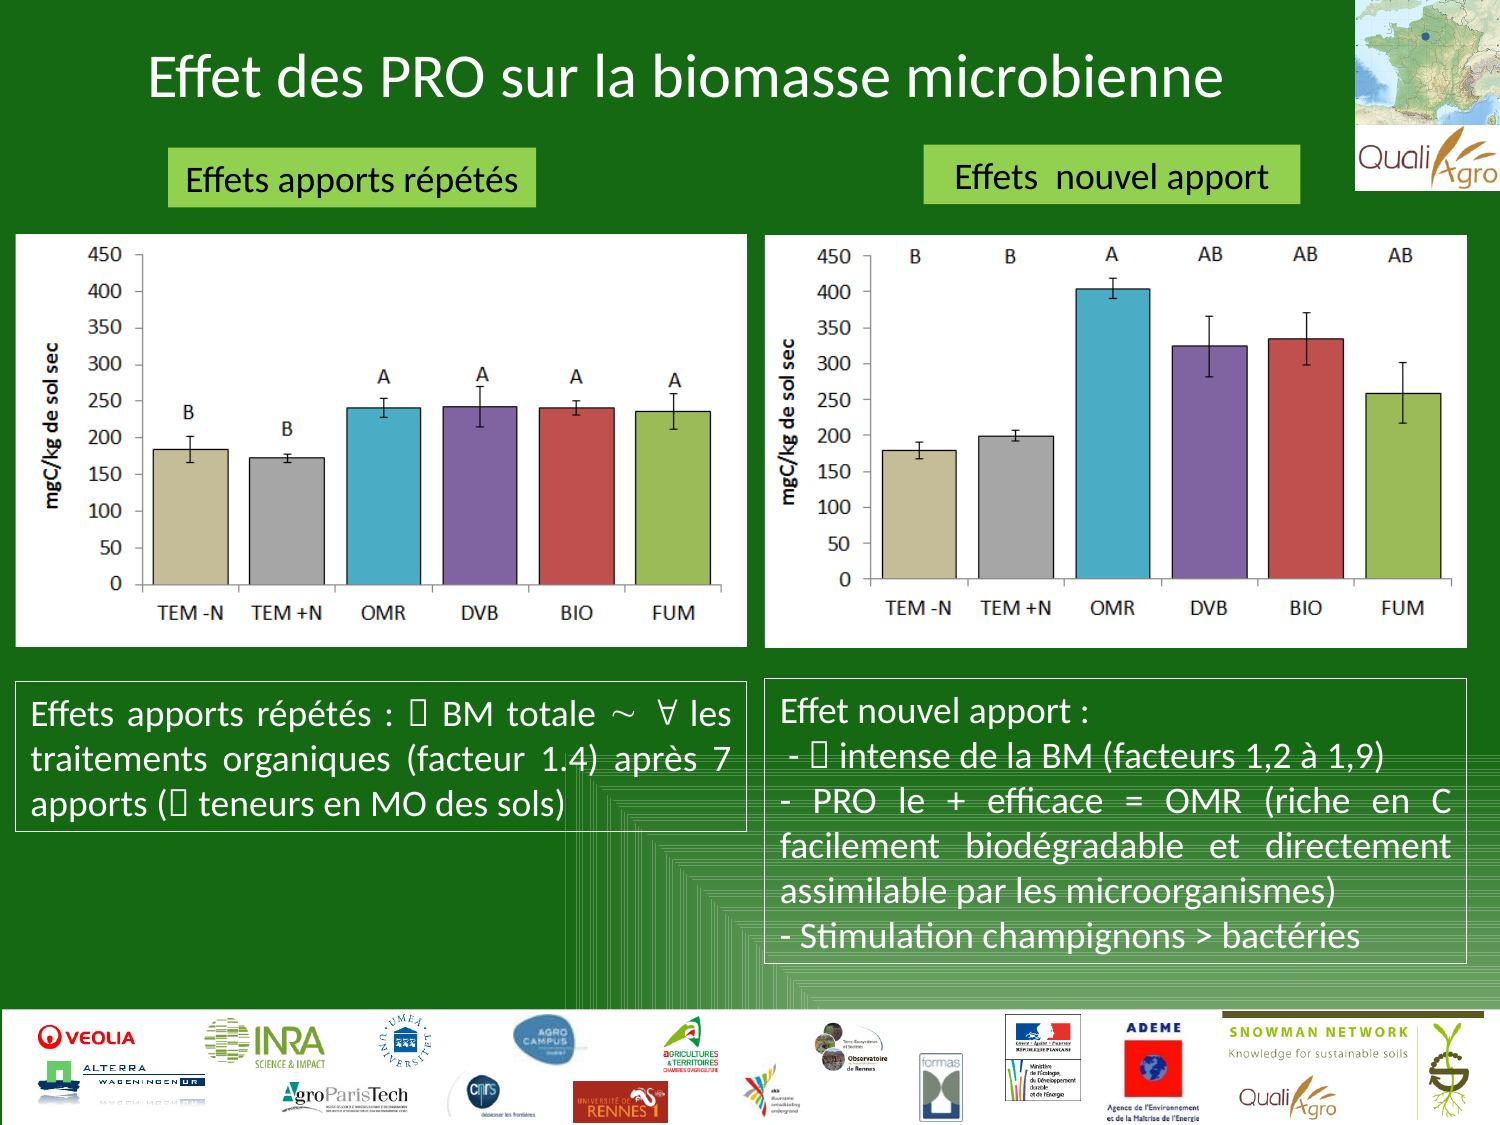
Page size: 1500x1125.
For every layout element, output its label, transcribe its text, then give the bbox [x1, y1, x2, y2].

picture [281, 1082, 408, 1113]
picture [735, 1017, 892, 1125]
picture [573, 1081, 668, 1123]
picture [1354, 124, 1500, 192]
picture [24, 1011, 325, 1122]
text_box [1354, 0, 1500, 124]
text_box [764, 144, 1468, 967]
picture [1005, 1014, 1081, 1101]
picture [441, 1014, 589, 1117]
picture [1107, 1023, 1199, 1122]
picture [655, 1015, 727, 1073]
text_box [15, 147, 748, 834]
picture [379, 1014, 431, 1067]
title Effet des PRO sur la biomasse microbienne [42, 19, 1331, 125]
picture [1222, 1011, 1484, 1121]
picture [919, 1053, 963, 1122]
